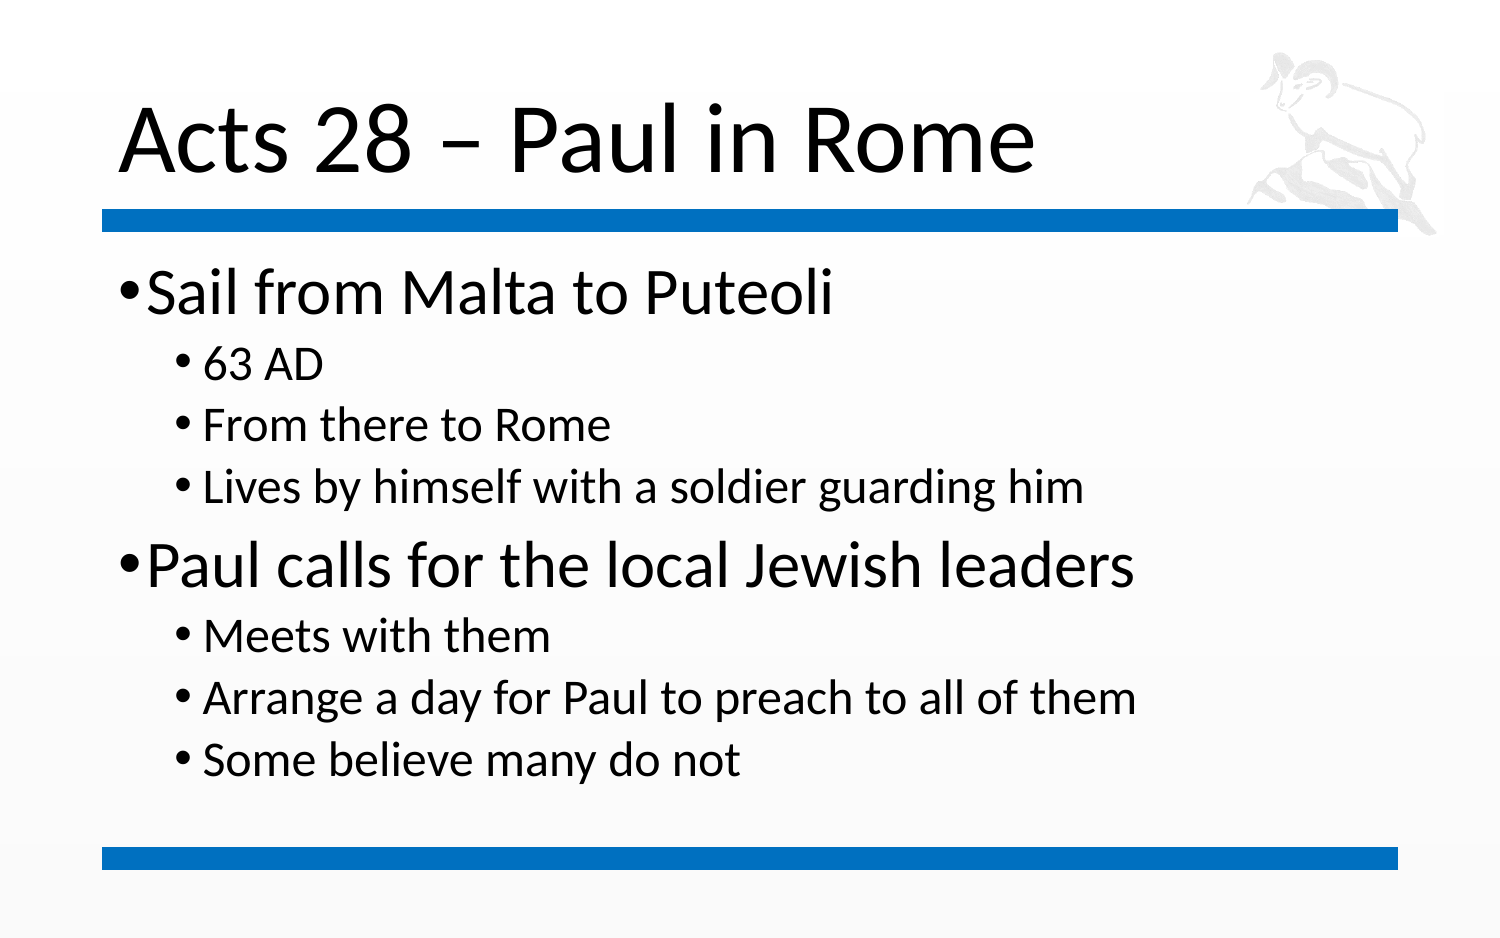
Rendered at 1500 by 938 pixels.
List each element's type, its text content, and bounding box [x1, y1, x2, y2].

list Sail from Malta to Puteoli 63 AD From there to Rome Lives by himself with a soldier guarding him Paul calls for the local Jewish leaders Meets with them Arrange a day for Paul to preach to all of them Some believe many do not [103, 249, 1397, 845]
title Acts 28 – Paul in Rome [103, 49, 1397, 232]
